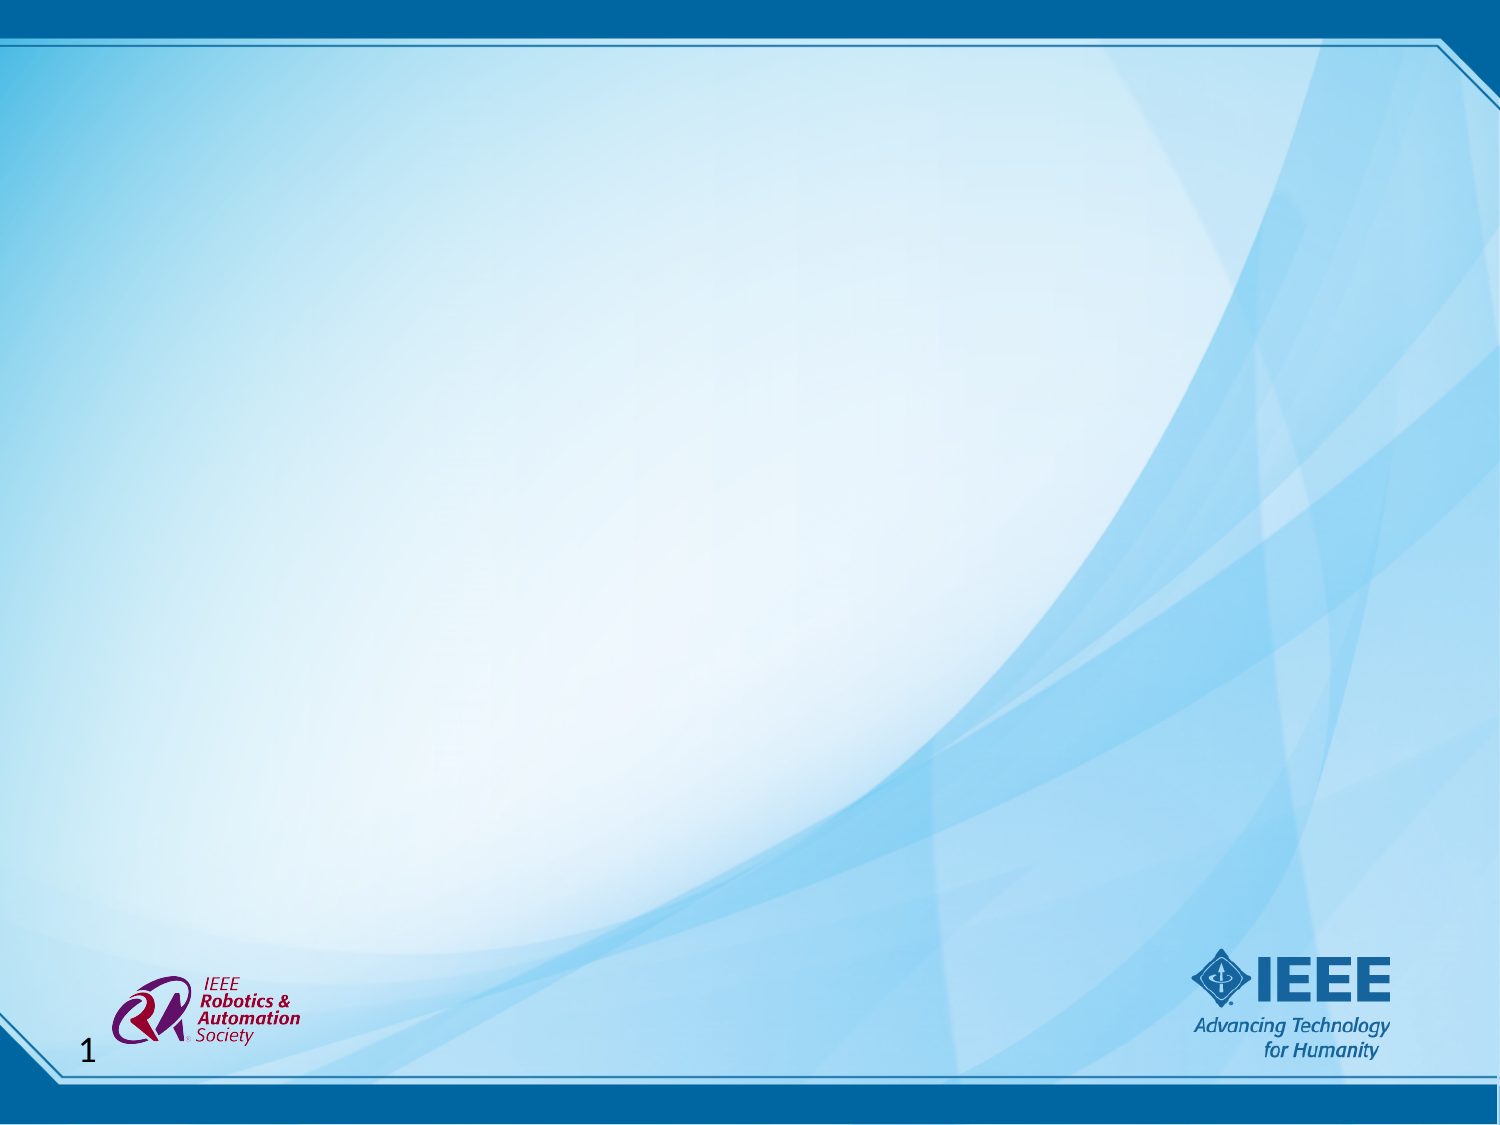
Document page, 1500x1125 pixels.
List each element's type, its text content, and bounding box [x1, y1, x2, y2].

slide_number 1 [63, 1017, 143, 1078]
picture [0, 0, 1500, 1125]
